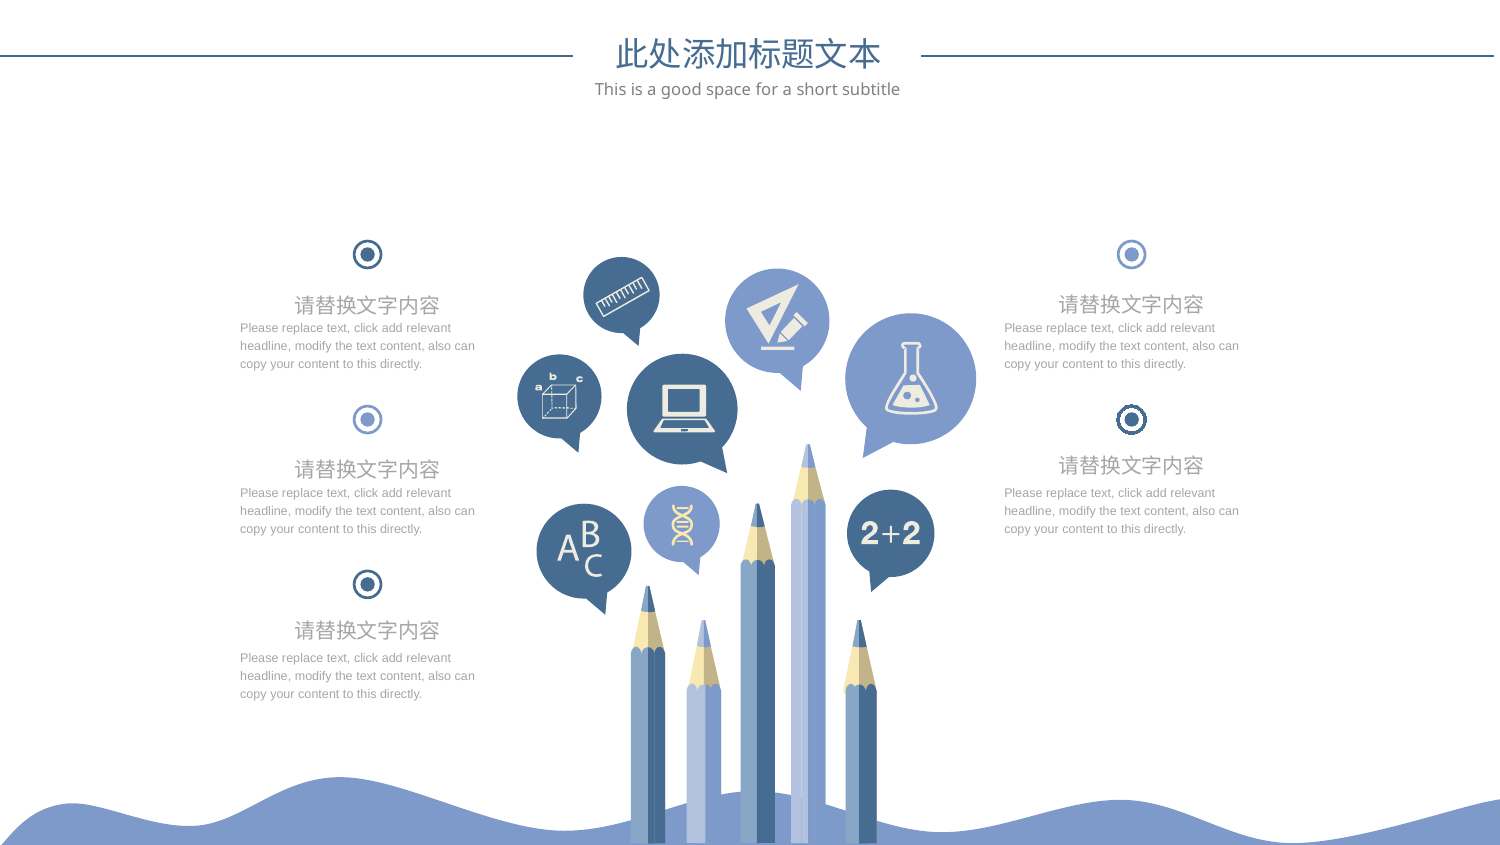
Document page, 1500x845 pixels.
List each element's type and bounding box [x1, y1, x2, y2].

text_box [630, 585, 666, 844]
text_box [846, 489, 935, 593]
text_box [740, 503, 776, 844]
text_box [843, 619, 877, 844]
text_box [724, 268, 830, 392]
text_box [239, 287, 496, 373]
text_box [536, 503, 632, 615]
text_box [1004, 286, 1260, 373]
text_box [1004, 447, 1260, 538]
text_box [352, 239, 383, 270]
text_box [239, 451, 496, 538]
text_box [620, 346, 742, 474]
text_box [352, 404, 383, 435]
text_box [790, 444, 826, 844]
text_box [517, 354, 602, 453]
text_box [643, 485, 720, 576]
text_box [1116, 404, 1147, 435]
text_box [239, 612, 496, 703]
text_box [1116, 239, 1147, 270]
text_box [352, 569, 383, 600]
text_box [583, 256, 660, 347]
text_box [686, 619, 722, 844]
text_box [841, 306, 983, 459]
